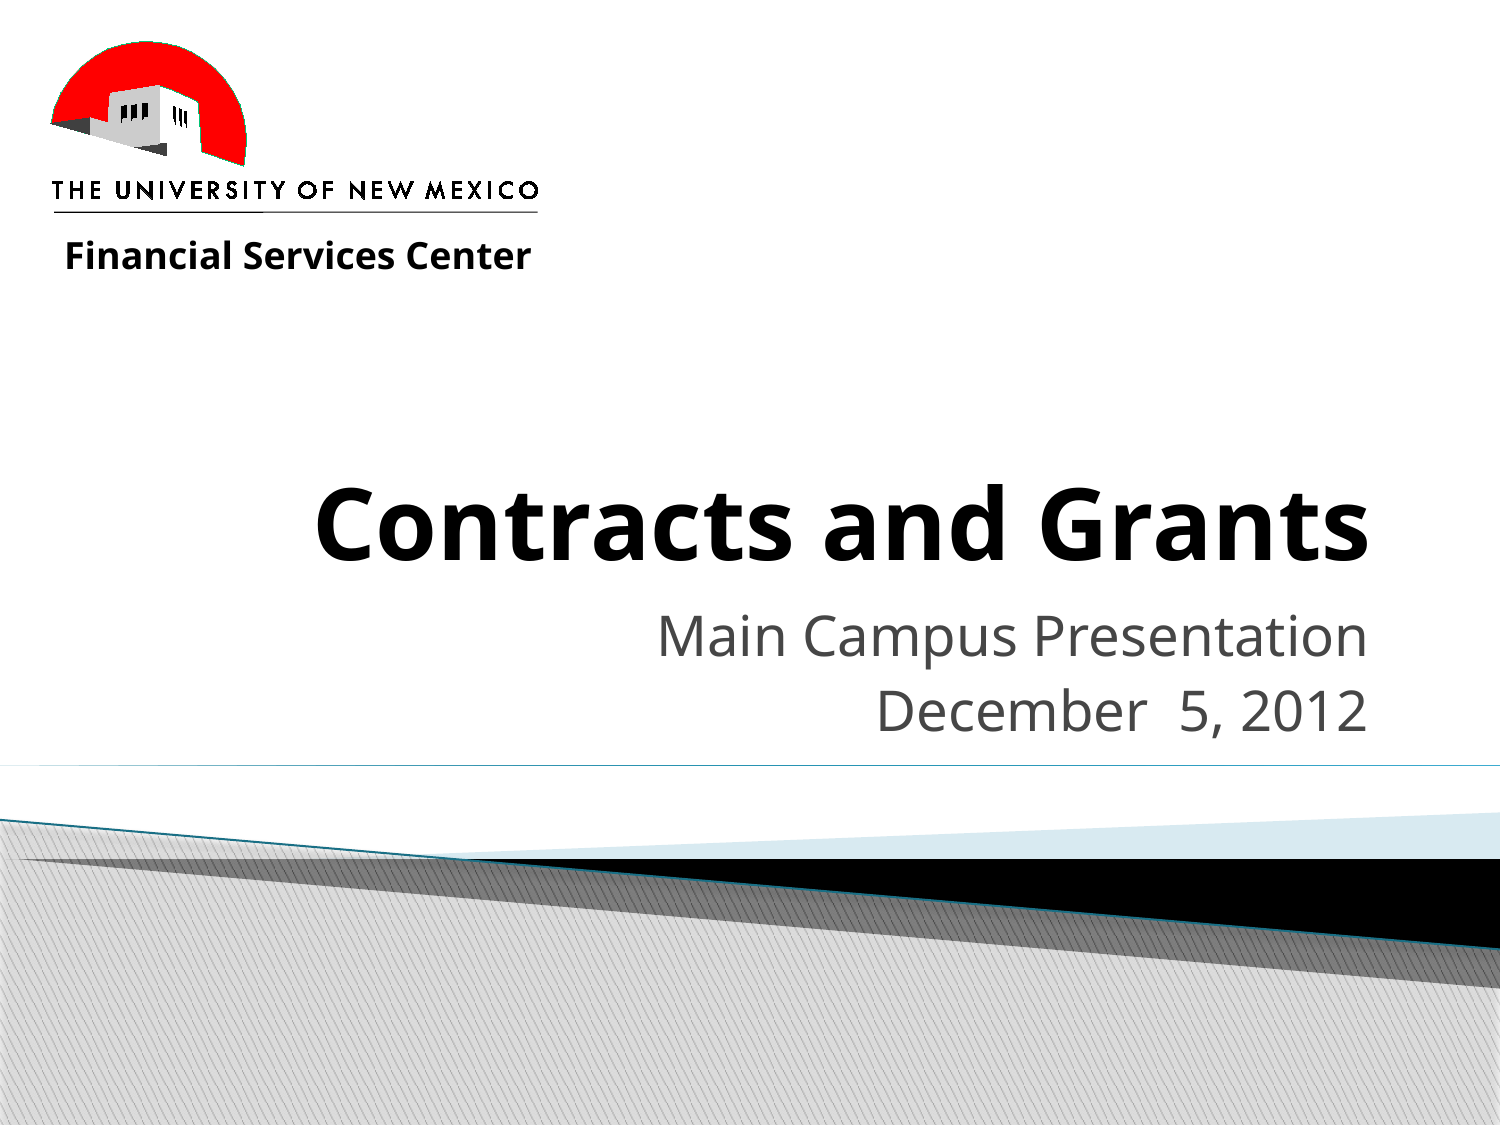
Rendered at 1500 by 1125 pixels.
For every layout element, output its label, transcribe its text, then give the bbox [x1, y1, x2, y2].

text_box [50, 40, 612, 432]
picture [5, 859, 1500, 989]
title Contracts and Grants [112, 287, 1388, 588]
subtitle Main Campus Presentation December 5, 2012 [112, 592, 1388, 790]
